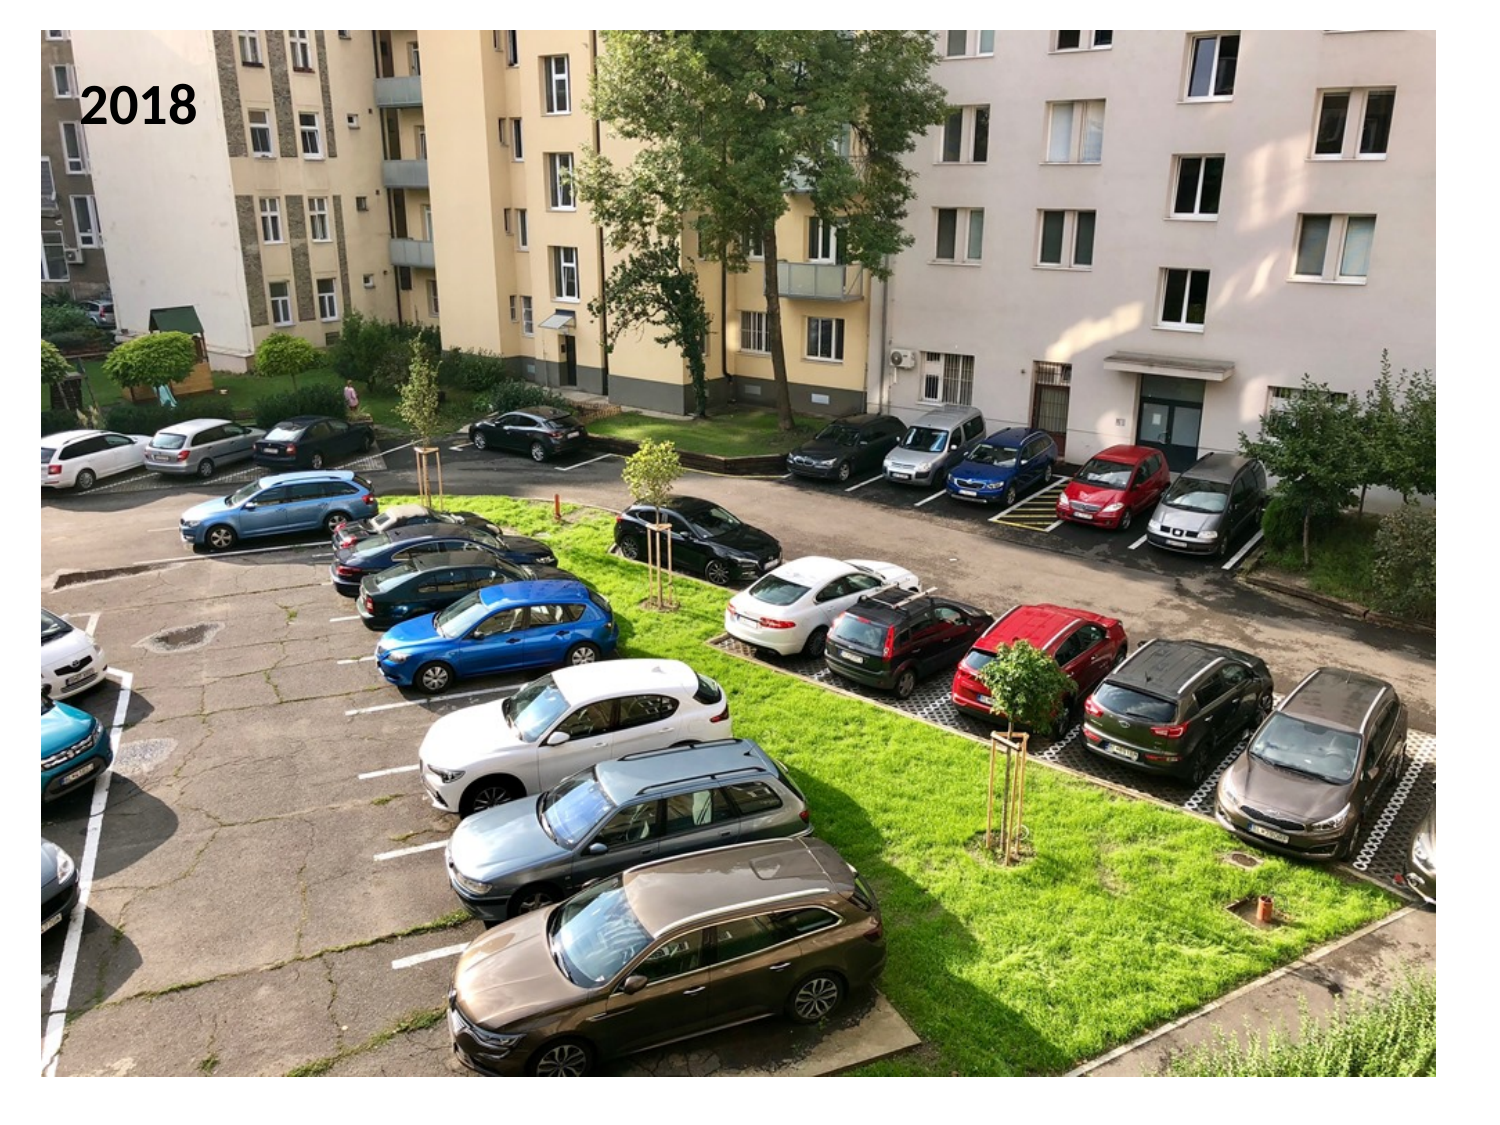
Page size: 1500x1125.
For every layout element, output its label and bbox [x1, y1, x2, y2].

picture [41, 30, 1436, 1077]
